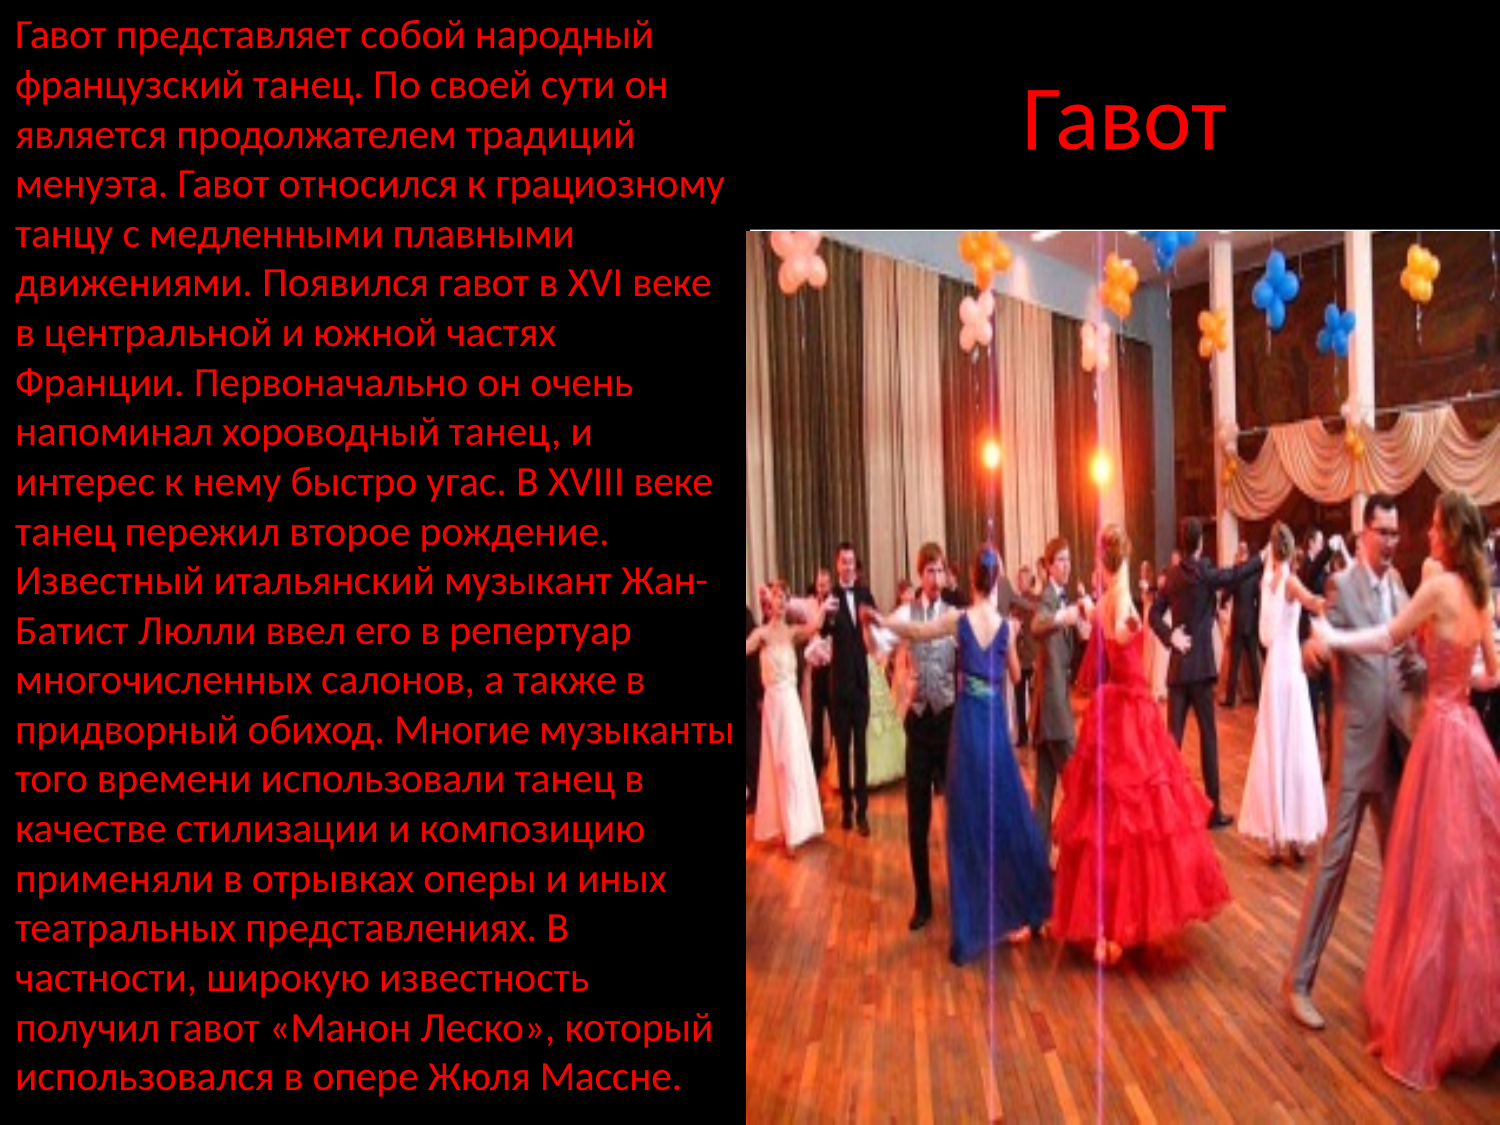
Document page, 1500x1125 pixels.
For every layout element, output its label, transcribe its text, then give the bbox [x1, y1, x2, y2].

title Гавот [750, 0, 1500, 230]
picture [746, 231, 1500, 1125]
list Гавот представляет собой народный французский танец. По своей сути он является продолжателем традиций менуэта. Гавот относился к грациозному танцу с медленными плавными движениями. Появился гавот в XVI веке в центральной и южной частях Франции. Первоначально он очень напоминал хороводный танец, и интерес к нему быстро угас. В XVIII веке танец пережил второе рождение. Известный итальянский музыкант Жан-Батист Люлли ввел его в репертуар многочисленных салонов, а также в придворный обиход. Многие музыканты того времени использовали танец в качестве стилизации и композицию применяли в отрывках оперы и иных театральных представлениях. В частности, широкую известность получил гавот «Манон Леско», который использовался в опере Жюля Массне. [0, 0, 750, 1125]
